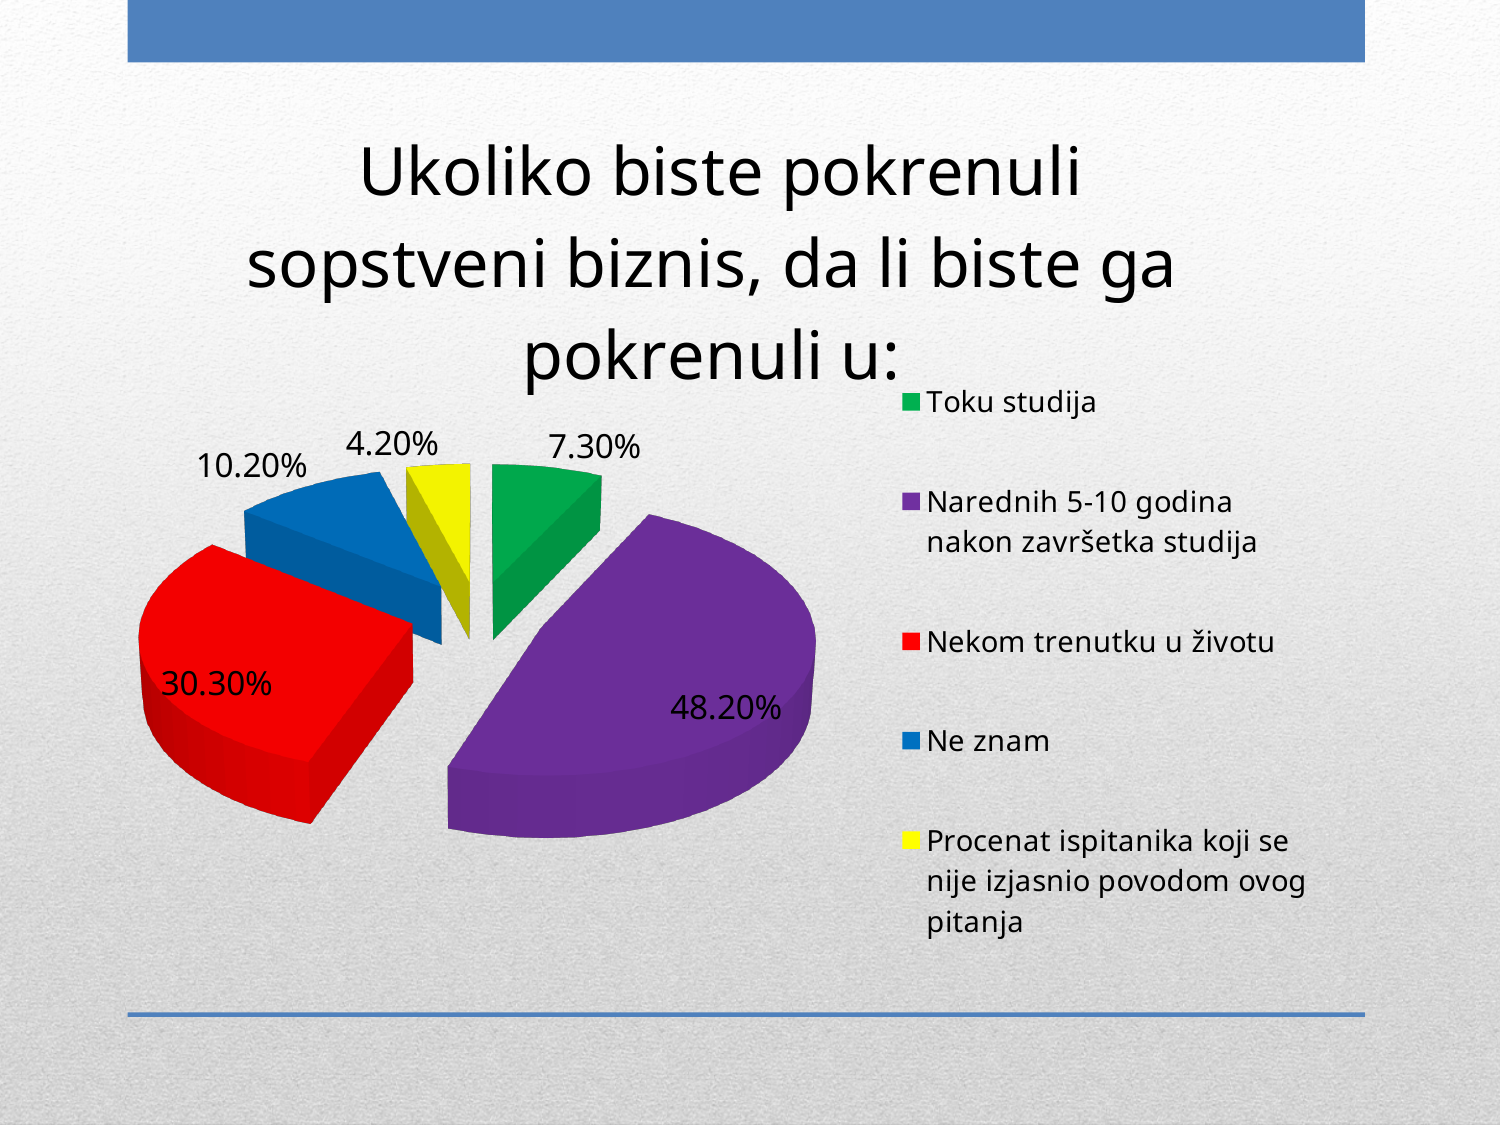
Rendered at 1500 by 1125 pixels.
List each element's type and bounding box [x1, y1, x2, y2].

chart [99, 74, 1326, 1089]
